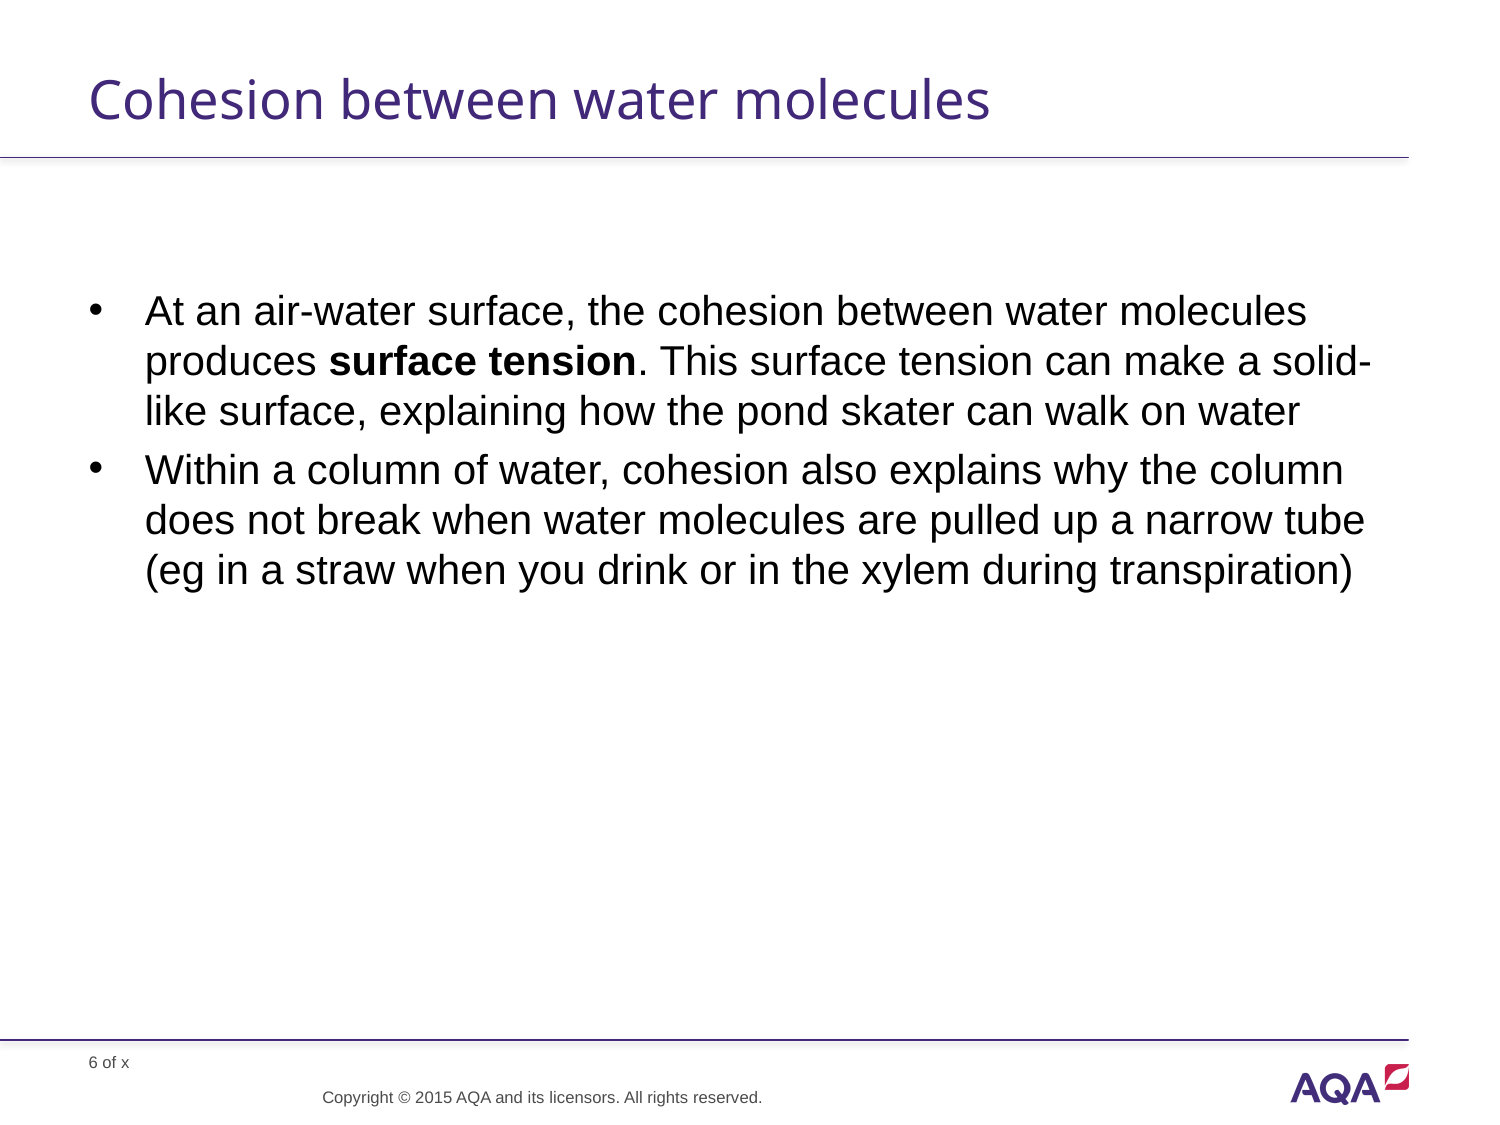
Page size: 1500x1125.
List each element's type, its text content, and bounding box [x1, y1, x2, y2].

footer Copyright © 2015 AQA and its licensors. All rights reserved. [279, 1085, 764, 1125]
picture [1290, 1064, 1409, 1105]
title Cohesion between water molecules [88, 72, 1409, 144]
list At an air-water surface, the cohesion between water molecules produces surface tension. This surface tension can make a solid-like surface, explaining how the pond skater can walk on water Within a column of water, cohesion also explains why the column does not break when water molecules are pulled up a narrow tube (eg in a straw when you drink or in the xylem during transpiration) [88, 284, 1409, 1007]
